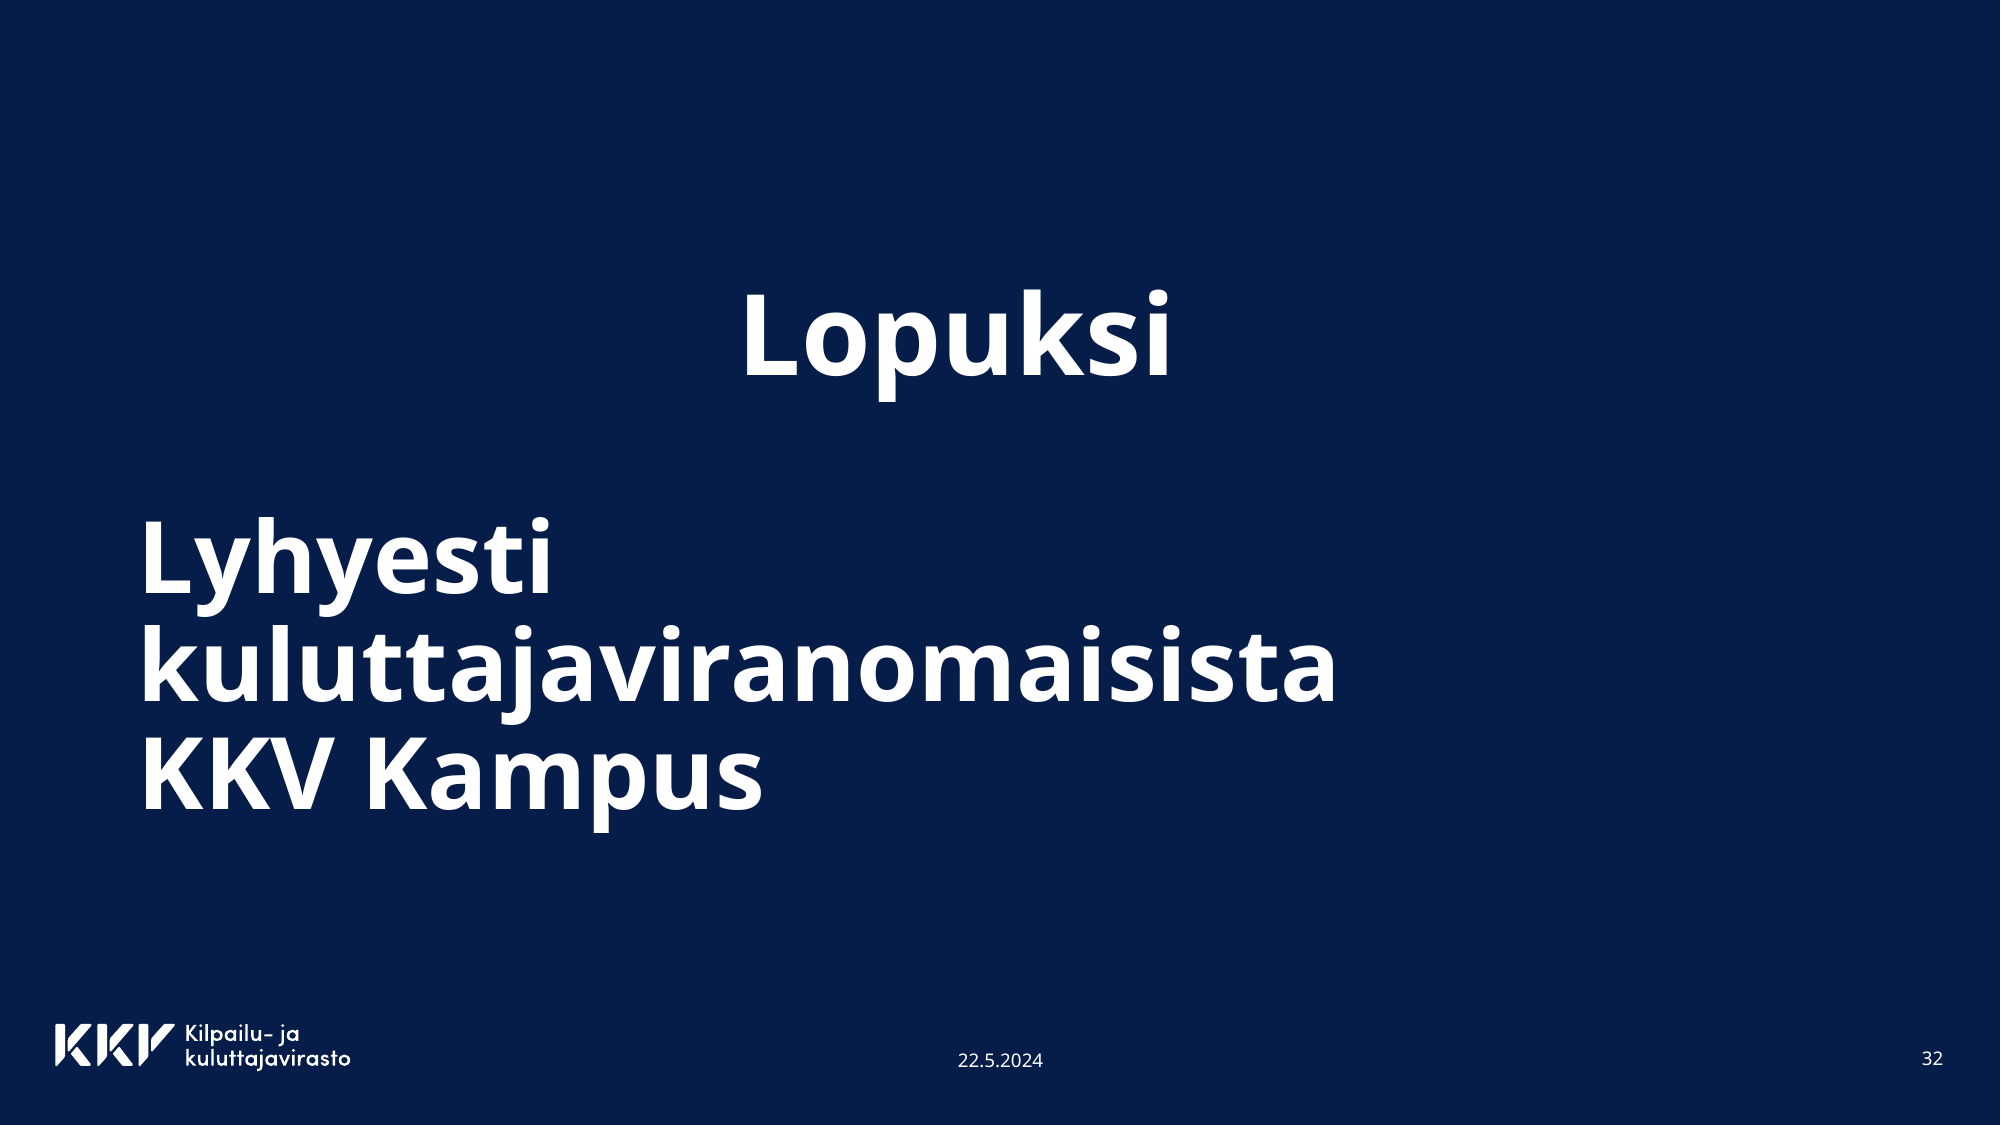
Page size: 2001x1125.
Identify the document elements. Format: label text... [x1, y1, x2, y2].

title Lopuksi Lyhyesti kuluttajaviranomaisista KKV Kampus [137, 170, 1743, 910]
slide_number 32 [1826, 1041, 1944, 1078]
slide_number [861, 1041, 1140, 1078]
